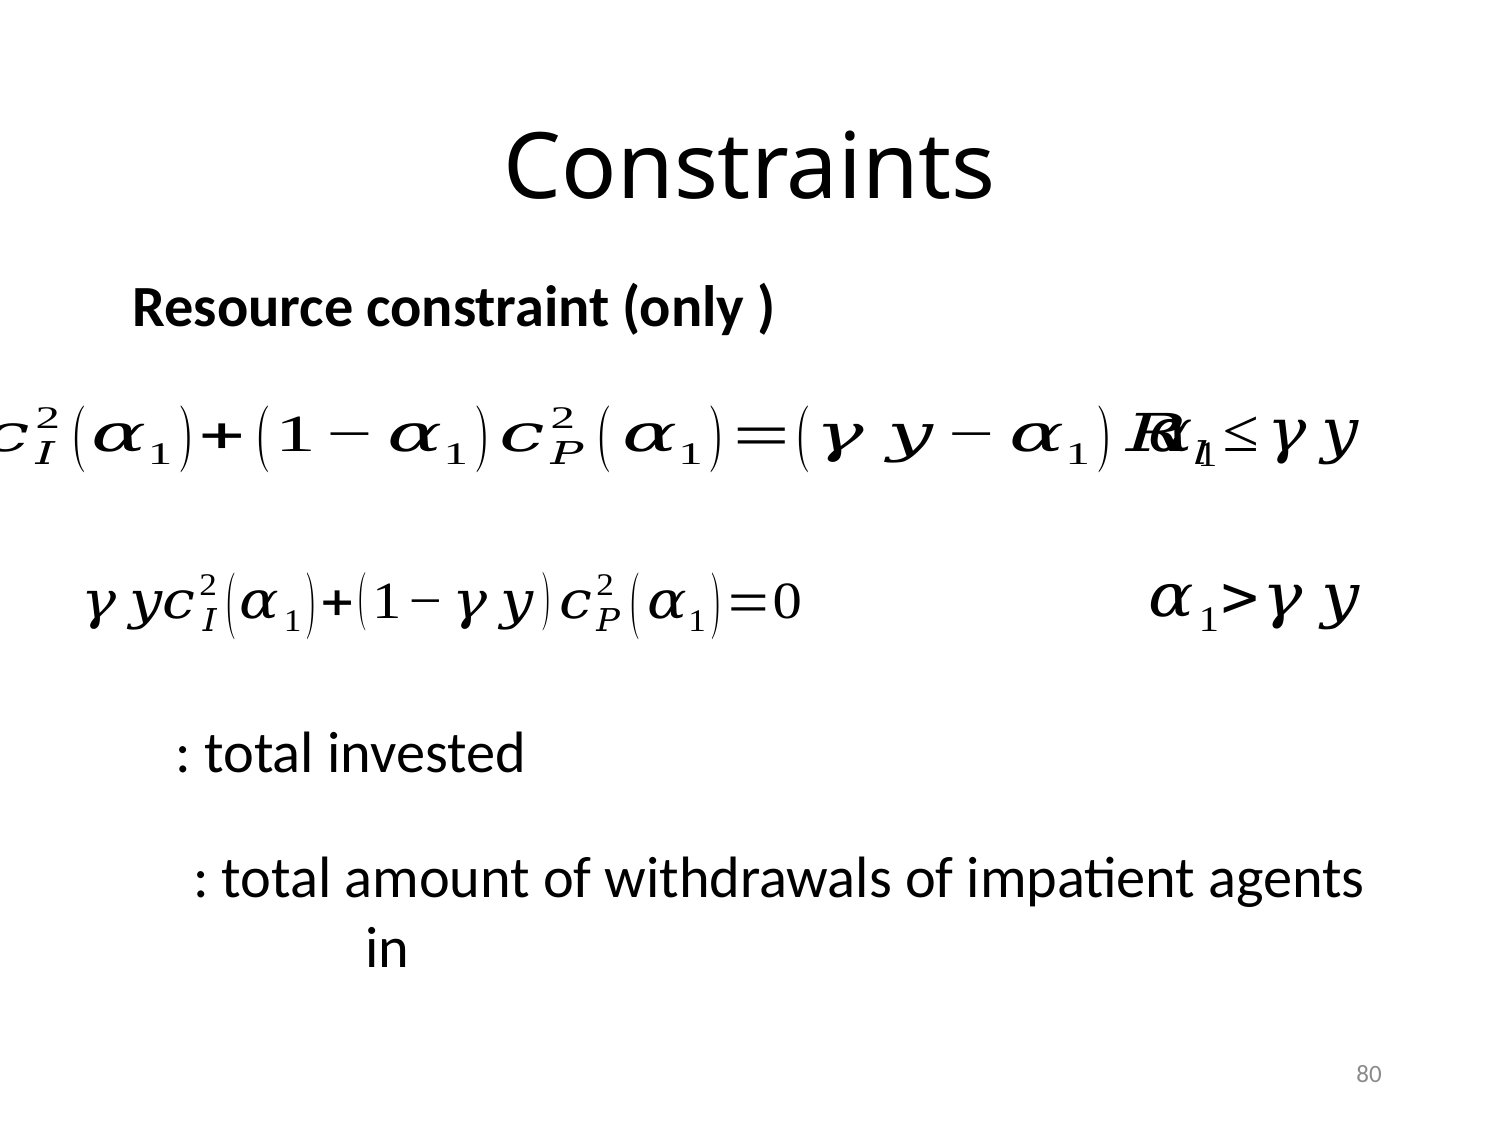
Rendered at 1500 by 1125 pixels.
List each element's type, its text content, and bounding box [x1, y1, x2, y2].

slide_number 80 [1059, 1042, 1397, 1103]
title Constraints [103, 59, 1397, 278]
